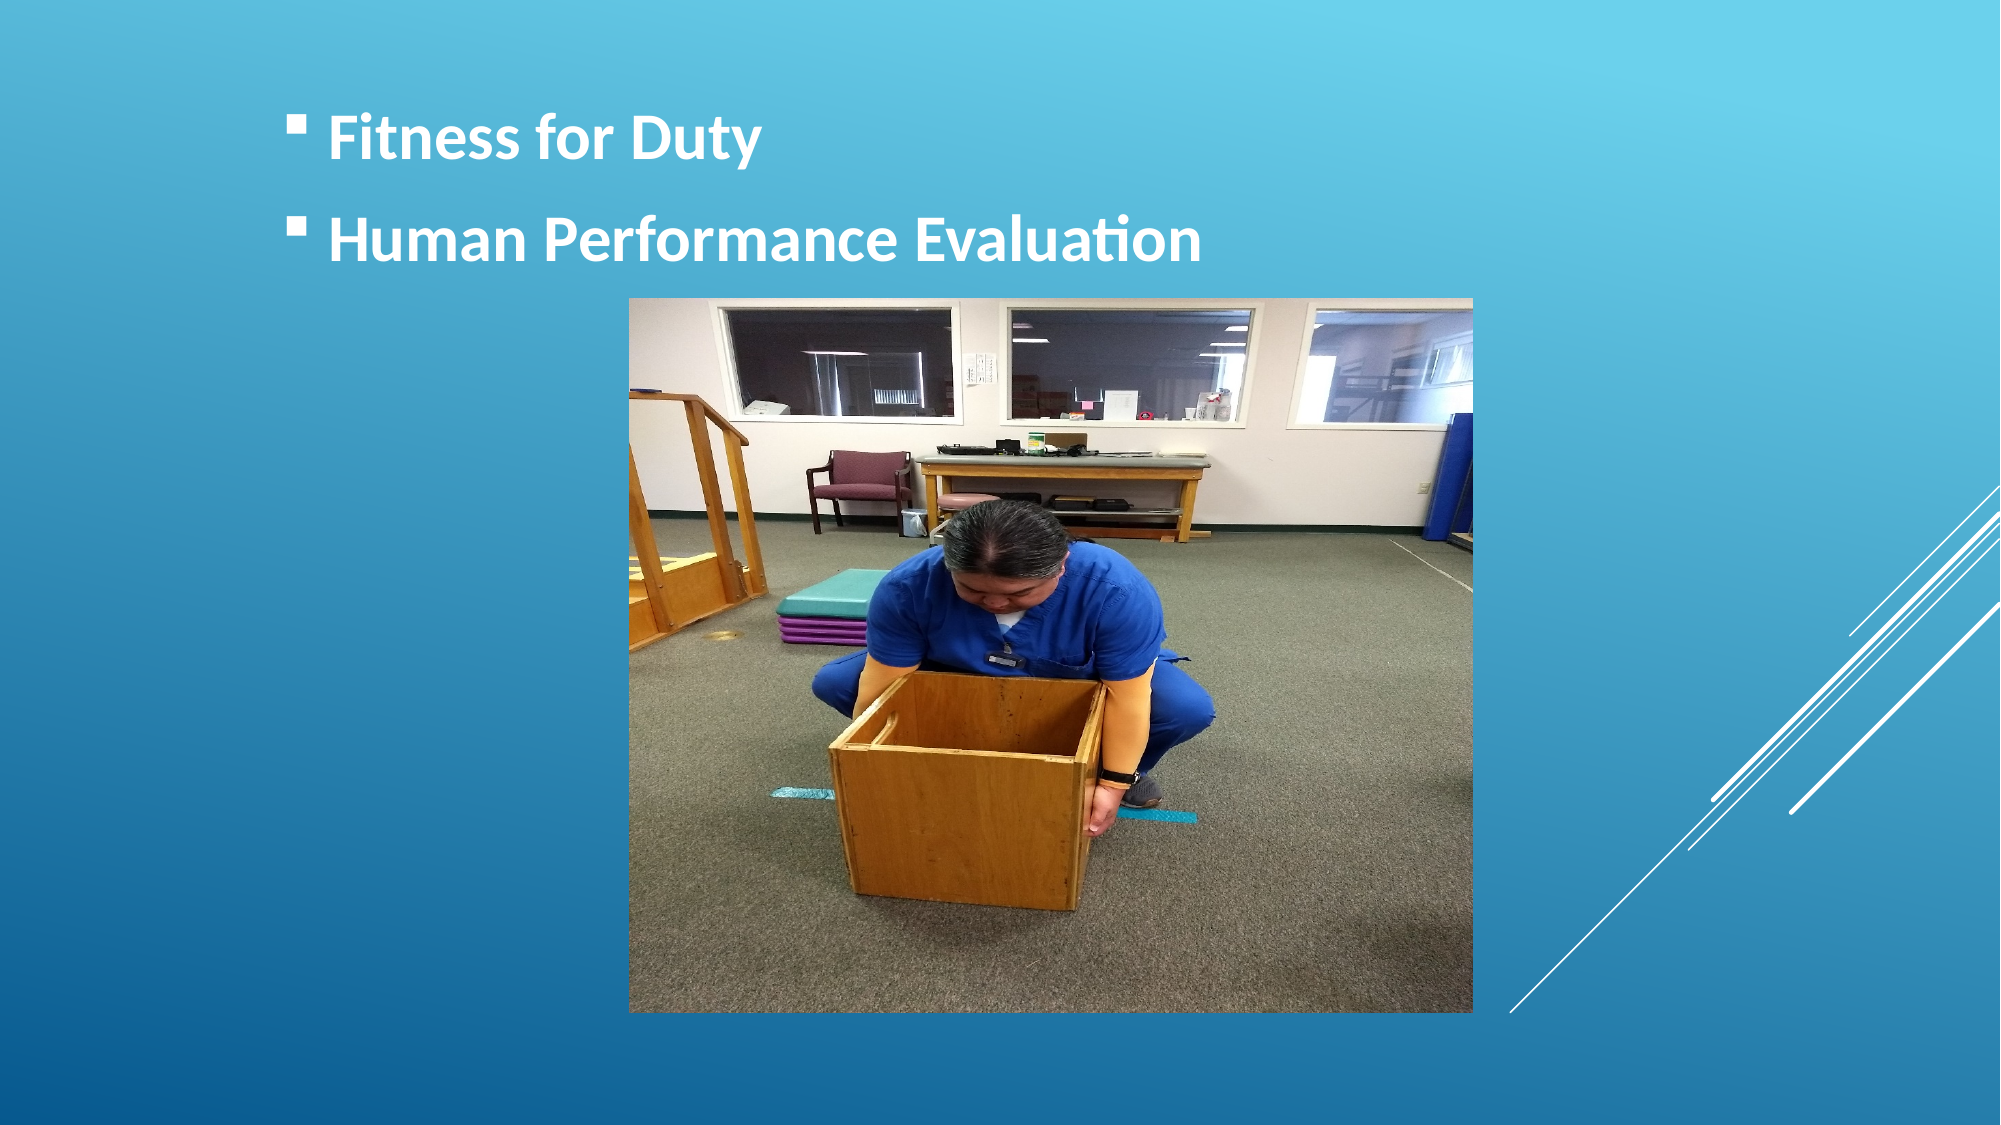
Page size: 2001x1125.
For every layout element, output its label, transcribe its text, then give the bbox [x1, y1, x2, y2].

picture [628, 297, 1474, 1013]
text_box Fitness for Duty Human Performance Evaluation [191, 79, 1272, 282]
